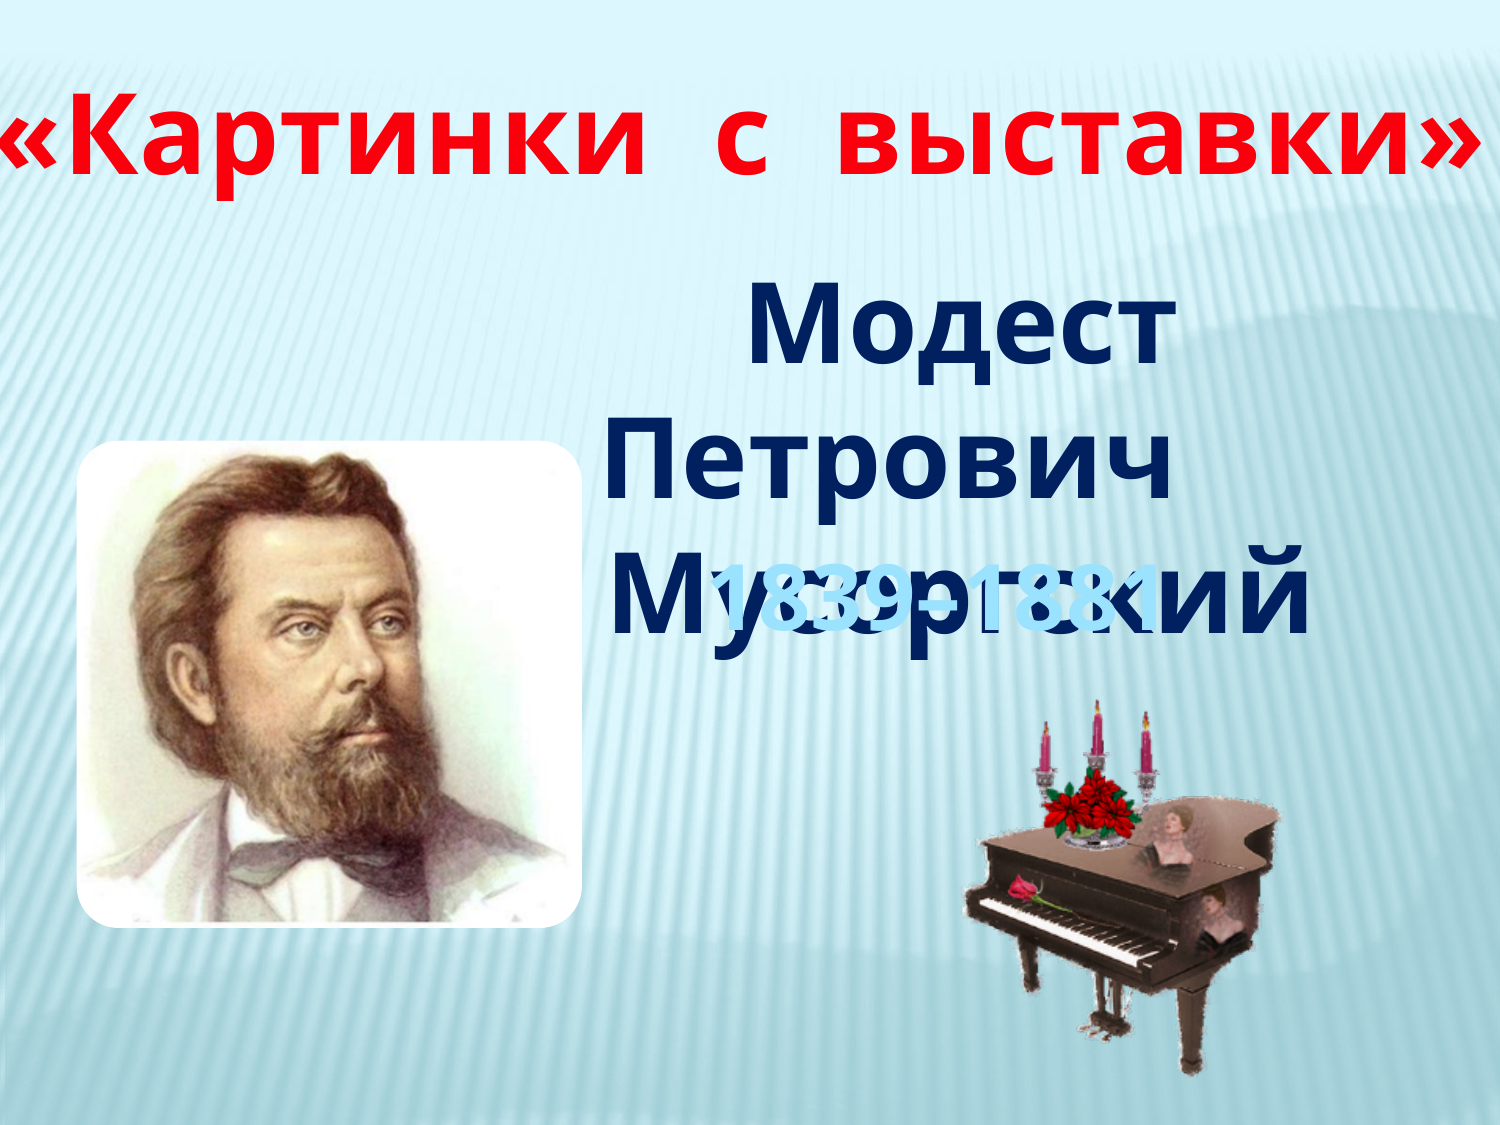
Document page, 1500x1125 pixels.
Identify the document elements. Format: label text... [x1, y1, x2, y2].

picture [938, 683, 1335, 1080]
picture [76, 440, 583, 929]
text_box 1839–1881 [667, 531, 1262, 656]
text_box «Картинки с выставки» [0, 54, 1500, 205]
text_box Модест Петрович Мусоргский [425, 243, 1497, 664]
